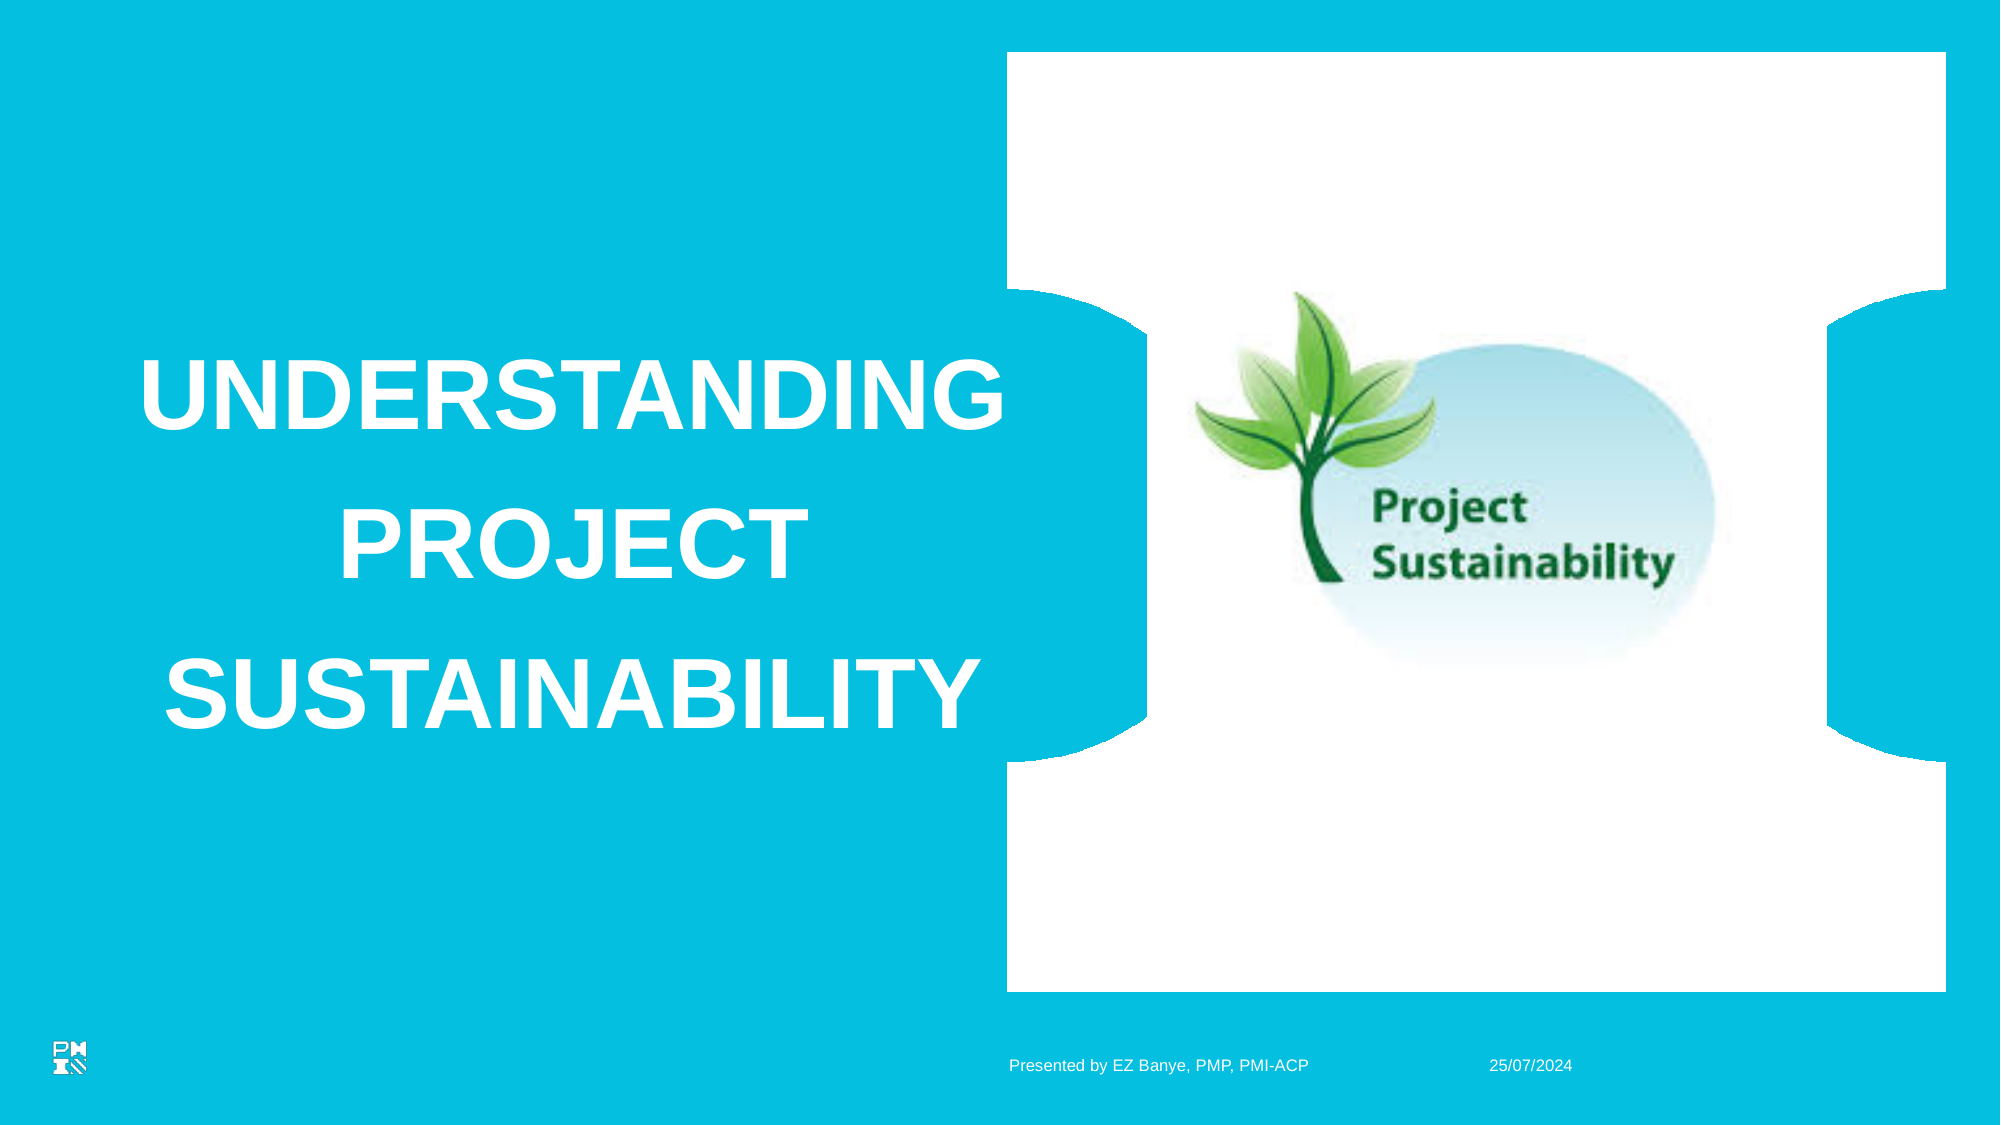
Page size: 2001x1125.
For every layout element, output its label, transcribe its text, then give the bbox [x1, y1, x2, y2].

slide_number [1489, 1042, 1788, 1076]
footer Presented by EZ Banye, PMP, PMI-ACP [1009, 1042, 1468, 1076]
picture [36, 1024, 104, 1092]
picture [1007, 52, 1946, 992]
title UNDERSTANDING PROJECT SUSTAINABILITY [0, 299, 1148, 896]
